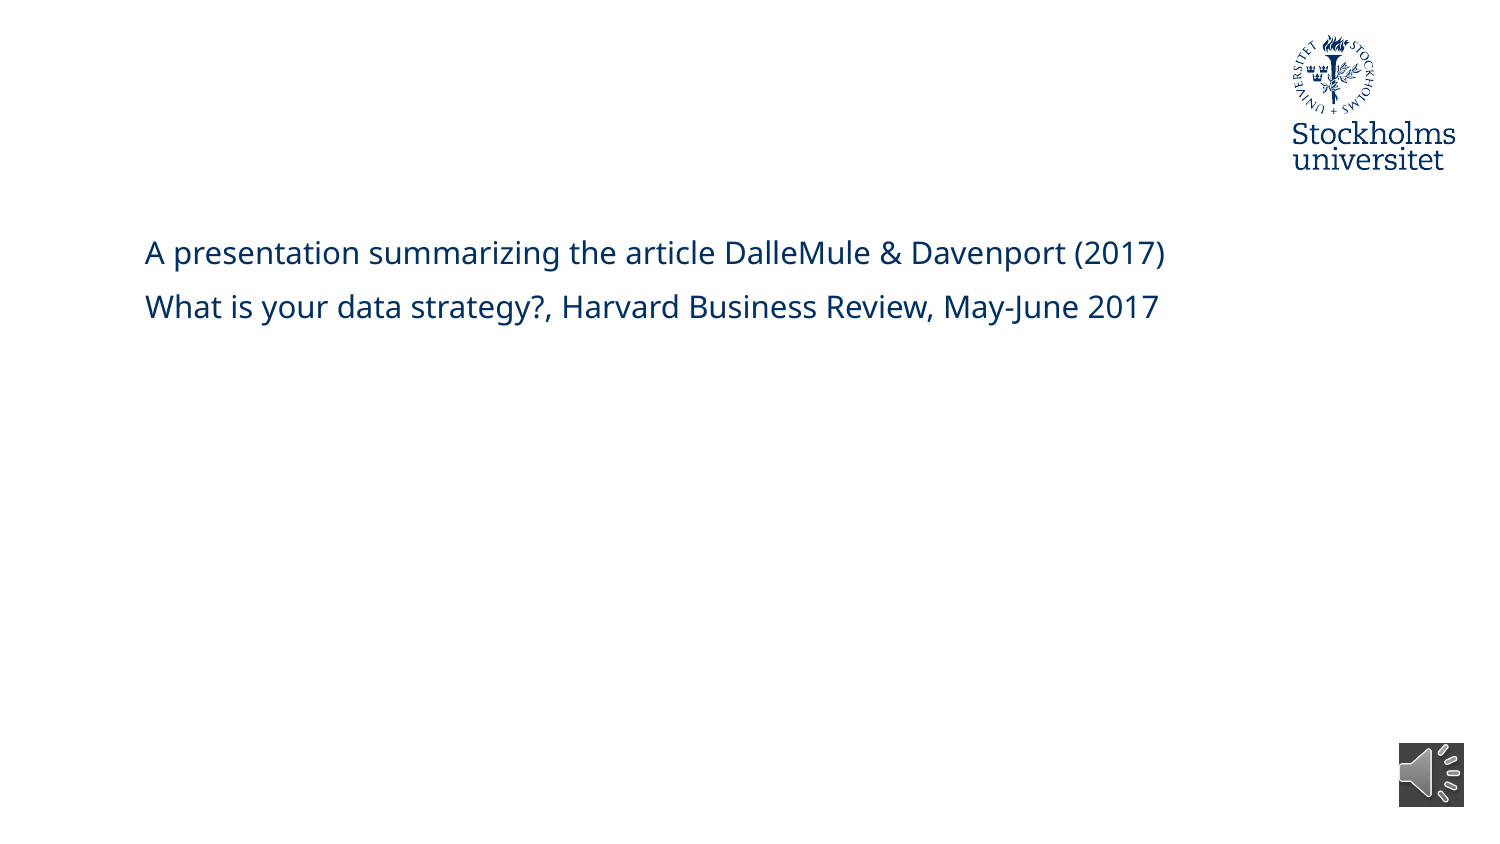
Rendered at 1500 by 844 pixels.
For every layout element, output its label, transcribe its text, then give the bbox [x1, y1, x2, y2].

list A presentation summarizing the article DalleMule & Davenport (2017) What is your data strategy?, Harvard Business Review, May-June 2017 [129, 209, 1254, 605]
picture [1397, 741, 1465, 809]
picture [1293, 35, 1455, 170]
